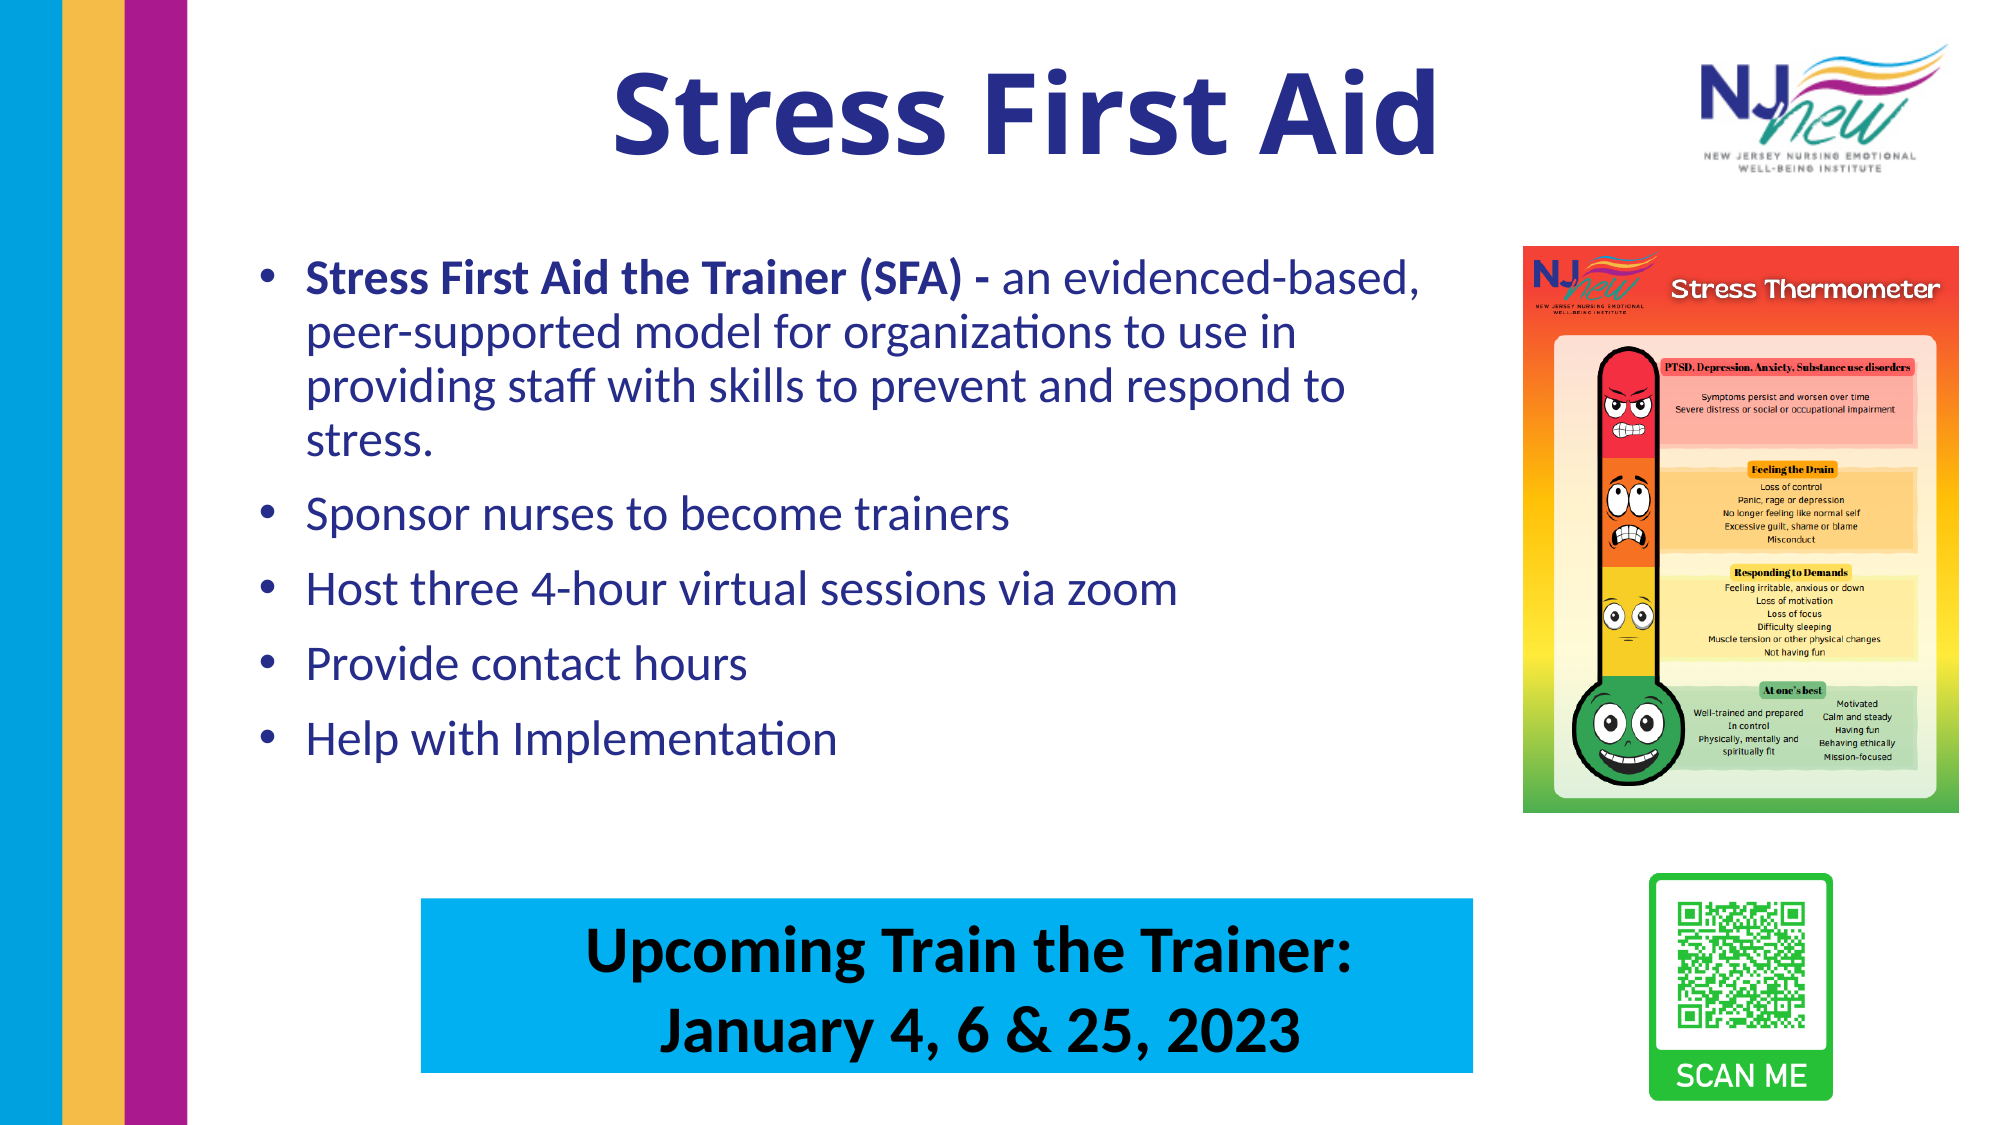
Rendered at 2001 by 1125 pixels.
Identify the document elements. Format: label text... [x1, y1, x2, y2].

text_box Upcoming Train the Trainer: January 4, 6 & 25, 2023 [420, 898, 1474, 1073]
title Stress First Aid [277, 49, 1778, 187]
picture [63, 0, 2000, 1125]
subtitle Stress First Aid the Trainer (SFA) - an evidenced-based, peer-supported model for organizations to use in providing staff with skills to prevent and respond to stress. Sponsor nurses to become trainers Host three 4-hour virtual sessions via zoom Provide contact hours Help with Implementation [243, 243, 1441, 874]
